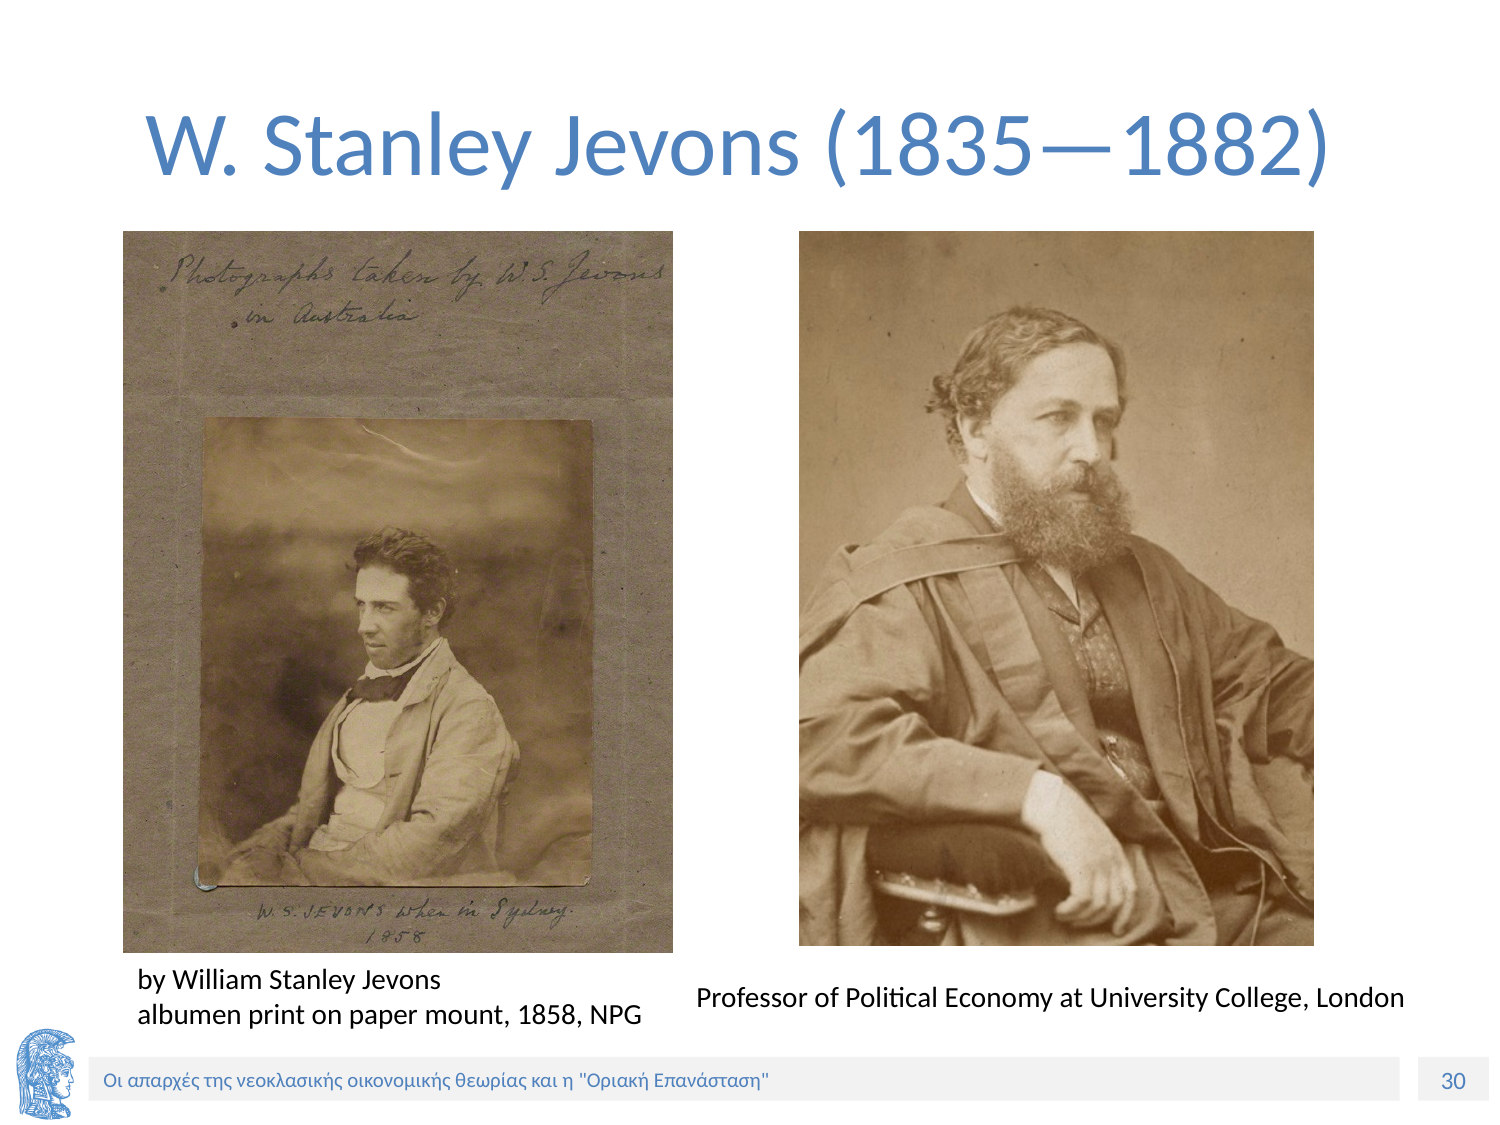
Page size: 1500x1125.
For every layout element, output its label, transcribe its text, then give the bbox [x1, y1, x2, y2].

picture [9, 1025, 81, 1120]
text_box Professor of Political Economy at University College, London [681, 970, 1432, 1021]
title W. Stanley Jevons (1835—1882) [75, 45, 1425, 233]
text_box by William Stanley Jevons albumen print on paper mount, 1858, NPG [122, 959, 663, 1038]
picture [799, 231, 1315, 946]
picture [123, 231, 673, 953]
